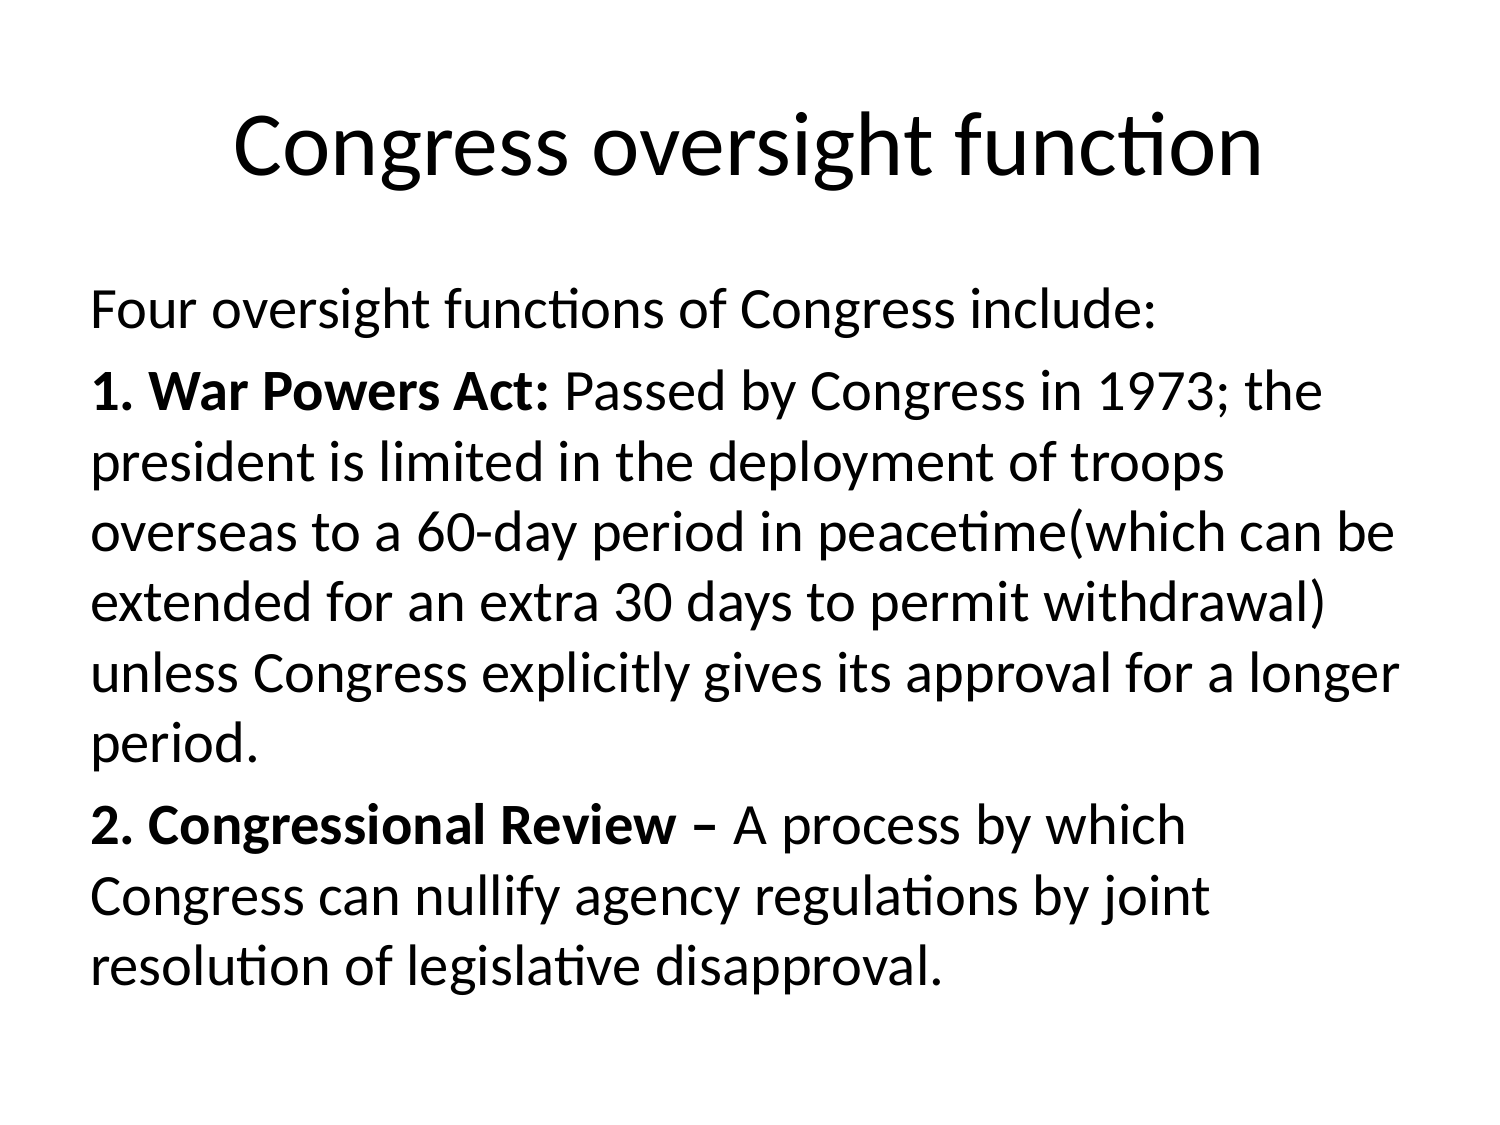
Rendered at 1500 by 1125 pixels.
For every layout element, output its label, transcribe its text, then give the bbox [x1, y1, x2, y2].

list Four oversight functions of Congress include: 1. War Powers Act: Passed by Congress in 1973; the president is limited in the deployment of troops overseas to a 60-day period in peacetime(which can be extended for an extra 30 days to permit withdrawal) unless Congress explicitly gives its approval for a longer period. 2. Congressional Review – A process by which Congress can nullify agency regulations by joint resolution of legislative disapproval. [75, 262, 1425, 1005]
title Congress oversight function [75, 45, 1425, 233]
